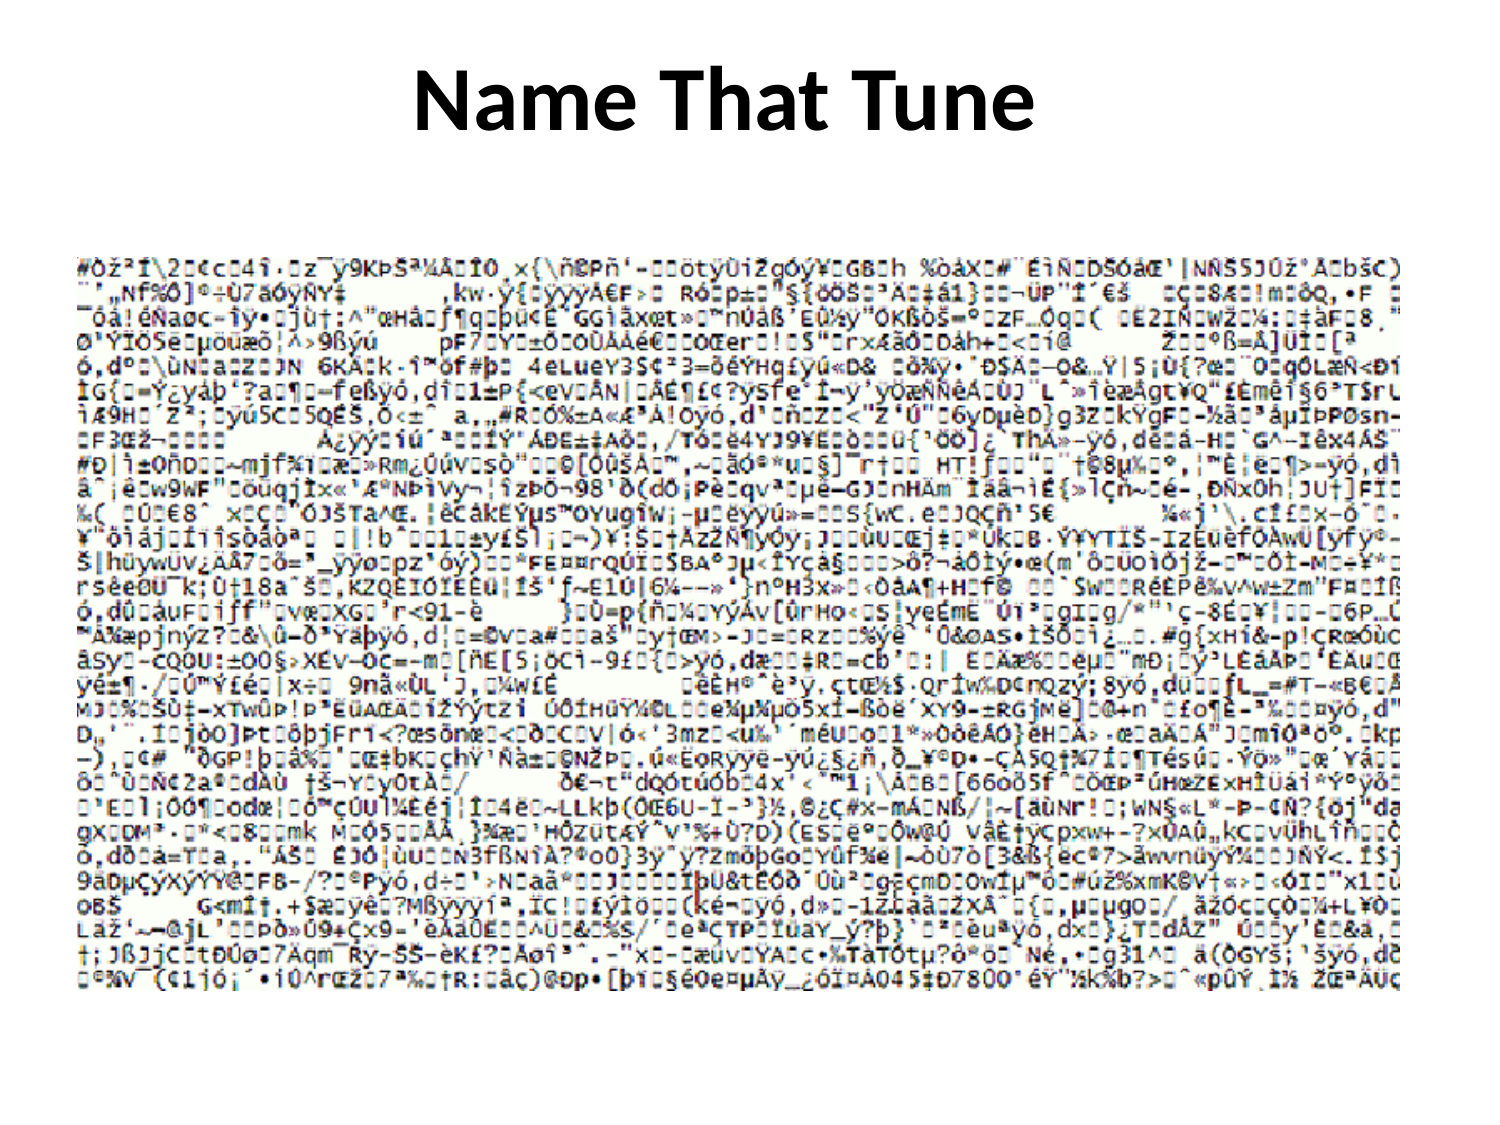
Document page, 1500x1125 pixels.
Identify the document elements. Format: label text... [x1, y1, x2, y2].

picture [76, 257, 1401, 992]
title Name That Tune [50, 0, 1400, 188]
